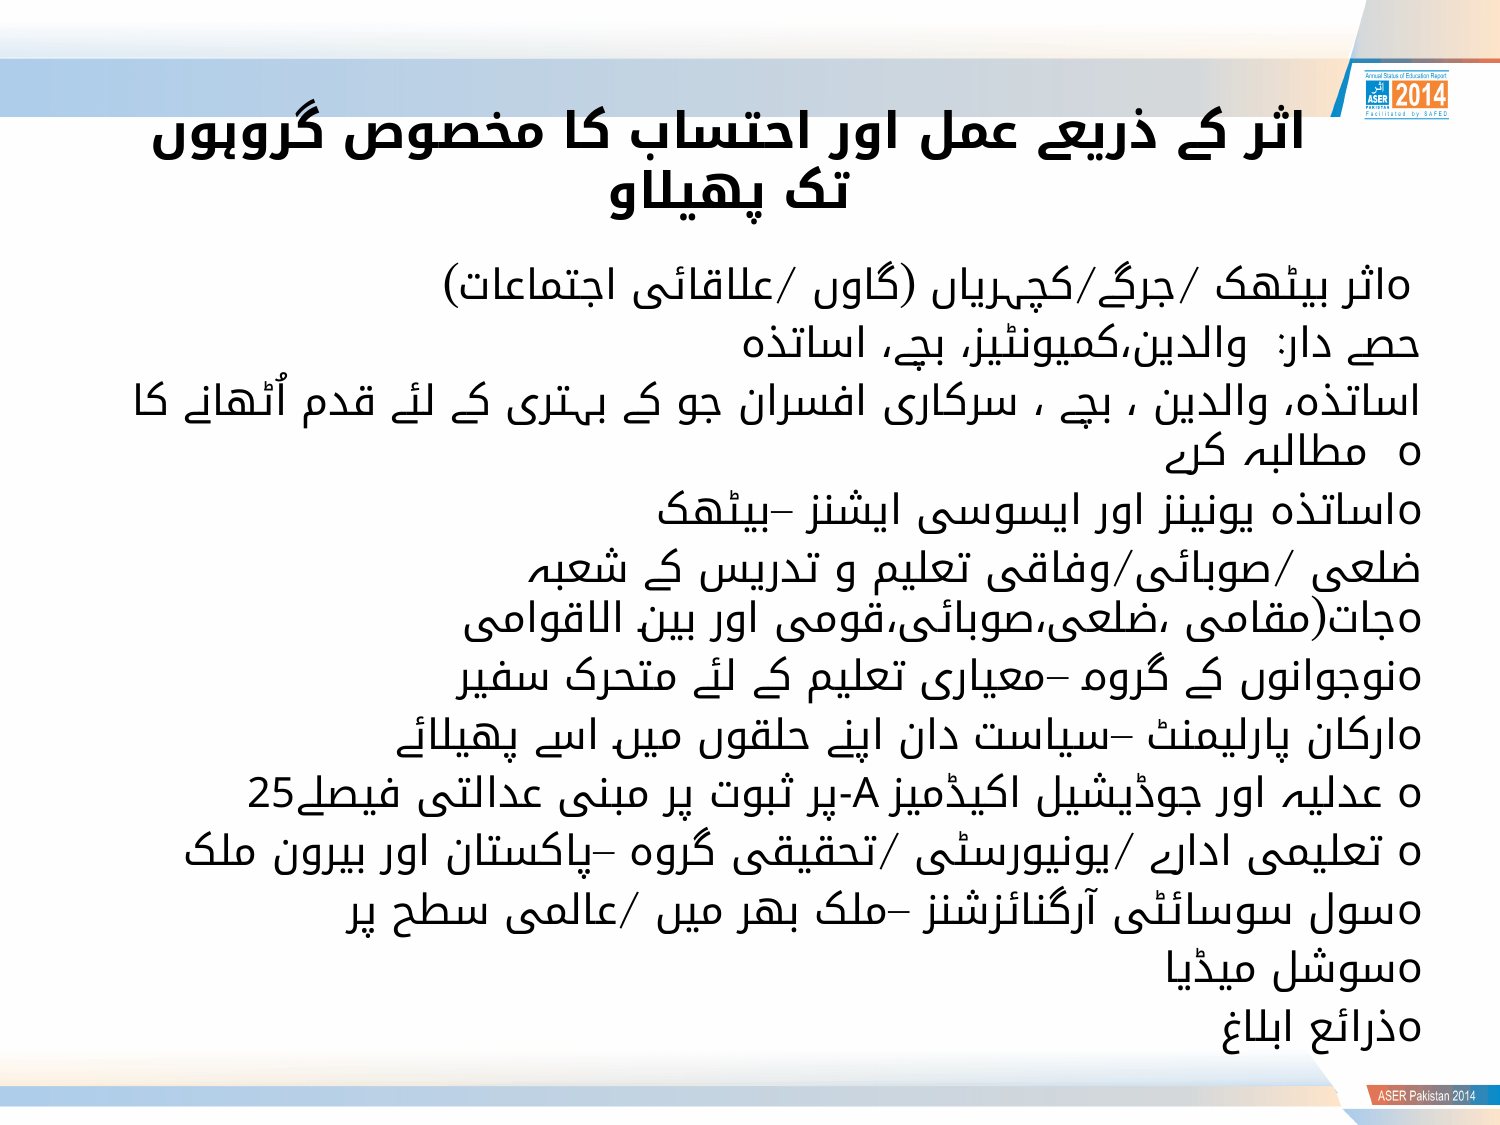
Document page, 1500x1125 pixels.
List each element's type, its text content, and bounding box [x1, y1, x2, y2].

text_box اثر کے ذریعے عمل اور احتساب کا مخصوص گروہوں تک پھیلاو [112, 64, 1347, 252]
picture [0, 0, 1500, 1125]
text_box اثر بیٹھک /جرگے/کچہریاں (گاوں /علاقائی اجتماعات)o حصے دار: والدین،کمیونٹیز، بچے، اساتذہ اساتذہ، والدین ، بچے ، سرکاری افسران جو کے بہتری کے لئے قدم اُٹھانے کا مطالبہ کرے o اساتذہ یونینز اور ایسوسی ایشنز –بیٹھکo ضلعی /صوبائی/وفاقی تعلیم و تدریس کے شعبہ جات(مقامی ،ضلعی،صوبائی،قومی اور بین الاقوامیo نوجوانوں کے گروہ –معیاری تعلیم کے لئے متحرک سفیرo ارکان پارلیمنٹ –سیاست دان اپنے حلقوں میں اسے پھیلائےo پر ثبوت پر مبنی عدالتی فیصلے25-A عدلیہ اور جوڈیشیل اکیڈمیز o تعلیمی ادارے /یونیورسٹی /تحقیقی گروہ –پاکستان اور بیرون ملک o سول سوسائٹی آرگنائزشنز –ملک بھر میں /عالمی سطح پرo سوشل میڈیاo ذرائع ابلاغo [17, 249, 1438, 1095]
